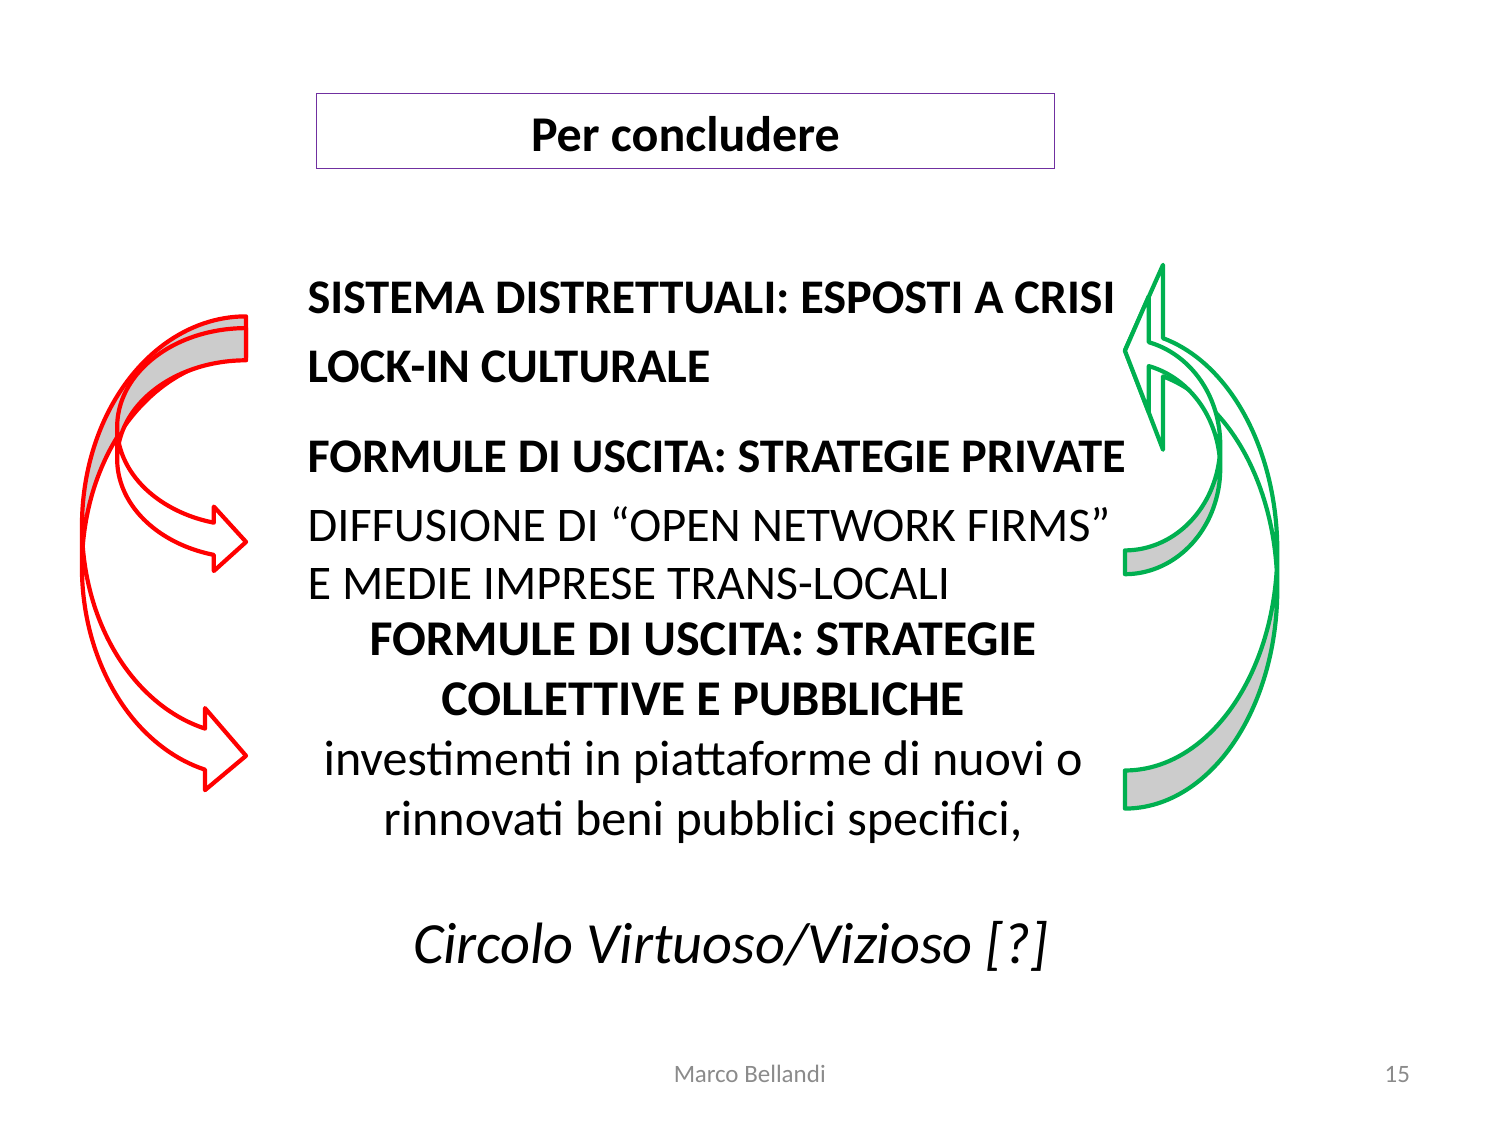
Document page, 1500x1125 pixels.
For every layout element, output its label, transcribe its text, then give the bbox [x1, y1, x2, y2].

slide_number 15 [1074, 1042, 1425, 1103]
text_box [79, 314, 249, 793]
text_box Per concludere [316, 93, 1055, 169]
text_box [1122, 262, 1280, 811]
text_box [115, 326, 249, 573]
footer Marco Bellandi [512, 1042, 988, 1103]
text_box [1122, 294, 1223, 577]
title Formule di uscita: strategie collettive e pubbliche investimenti in piattaforme di nuovi o rinnovati beni pubblici specifici, Circolo Virtuoso/Vizioso [?] [246, 597, 1161, 1067]
text_box Sistema distrettuali: esposti a crisi Lock-in culturale Formule di uscita: strategie private Diffusione di “open network firms” e medie imprese trans-locali [292, 257, 1149, 633]
